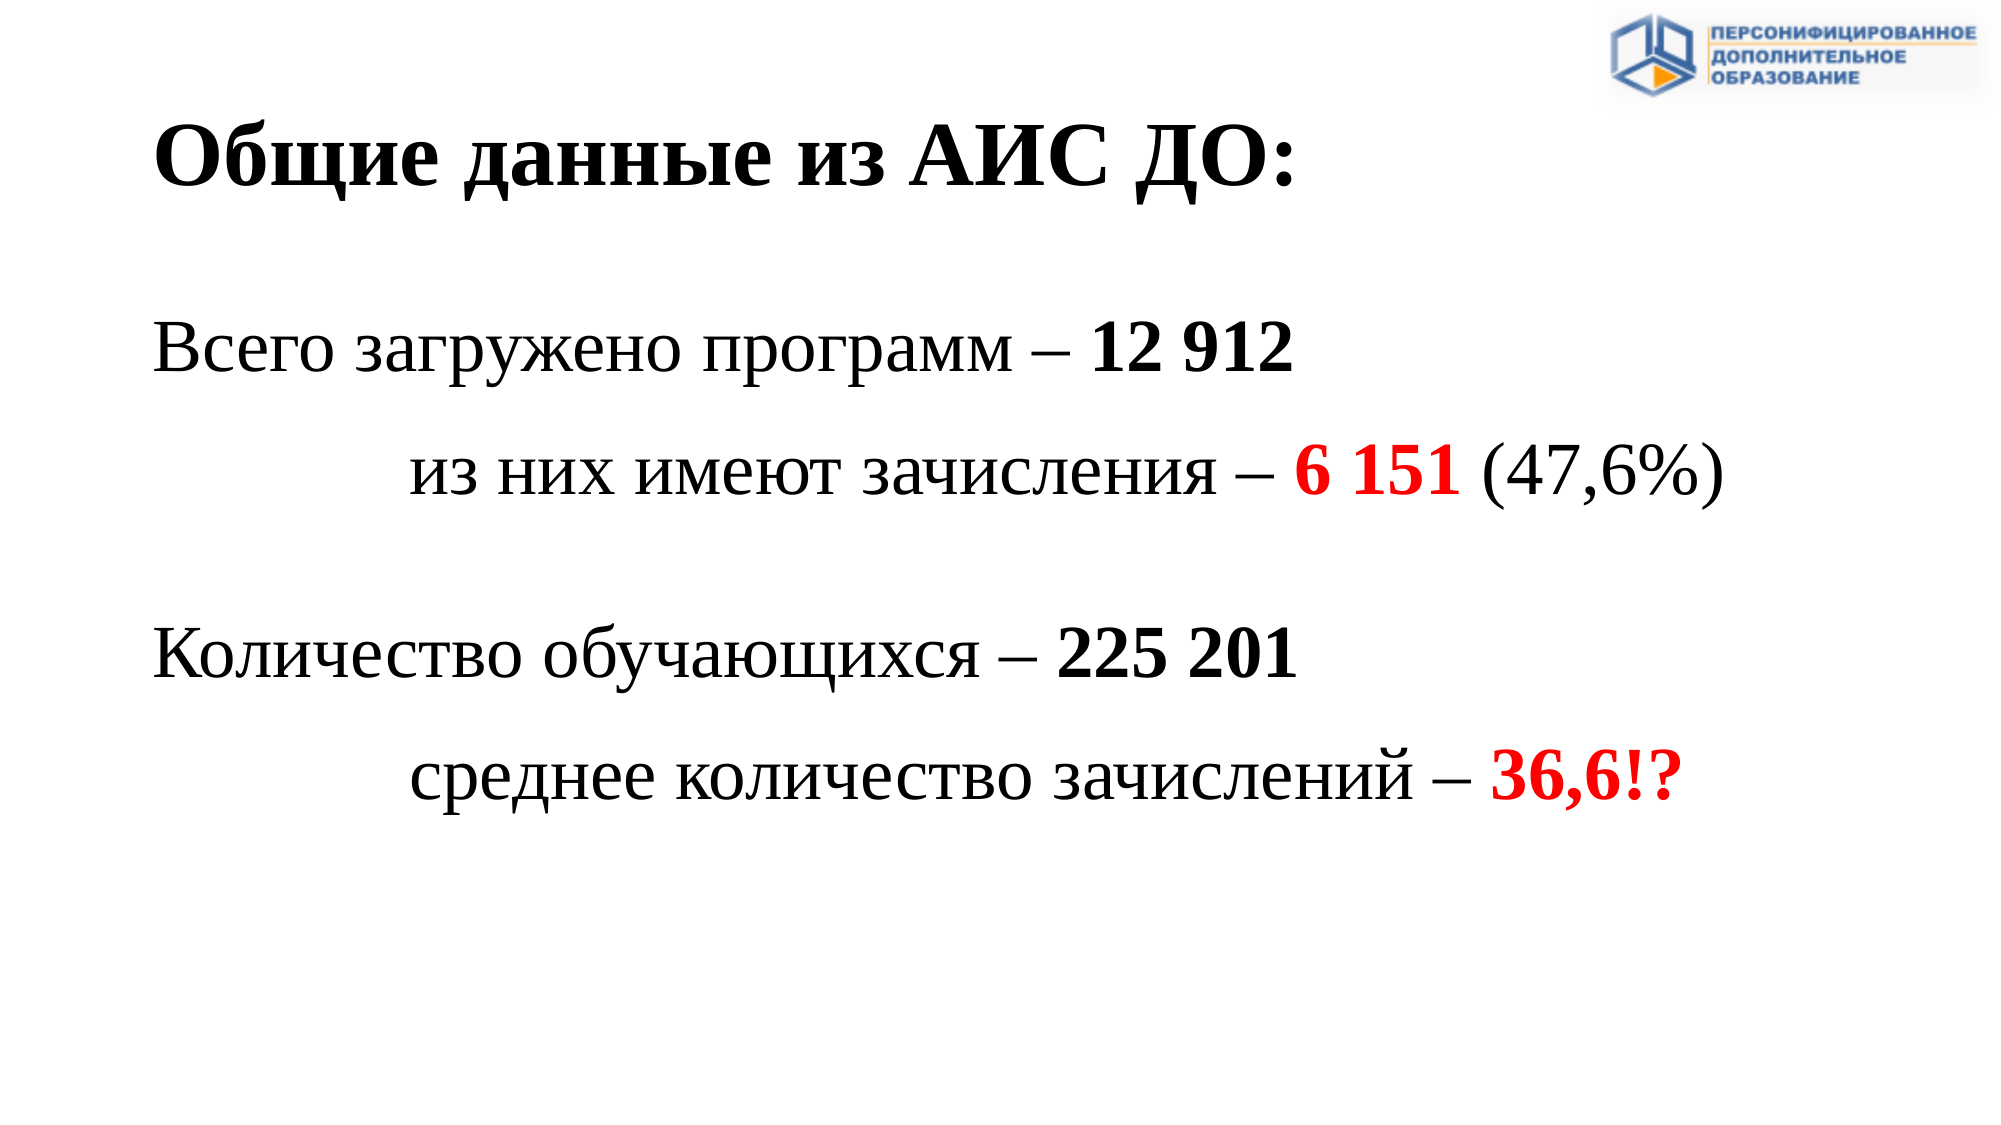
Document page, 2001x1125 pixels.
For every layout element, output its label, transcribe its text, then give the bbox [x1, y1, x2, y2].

title Общие данные из АИС ДО: [137, 59, 1863, 252]
list Всего загружено программ – 12 912 Количество обучающихся – 225 201 [137, 299, 1863, 1014]
text_box из них имеют зачисления – 6 151 (47,6%) среднее количество зачислений – 36,6!? [244, 311, 1970, 1025]
picture [1593, 0, 2000, 114]
